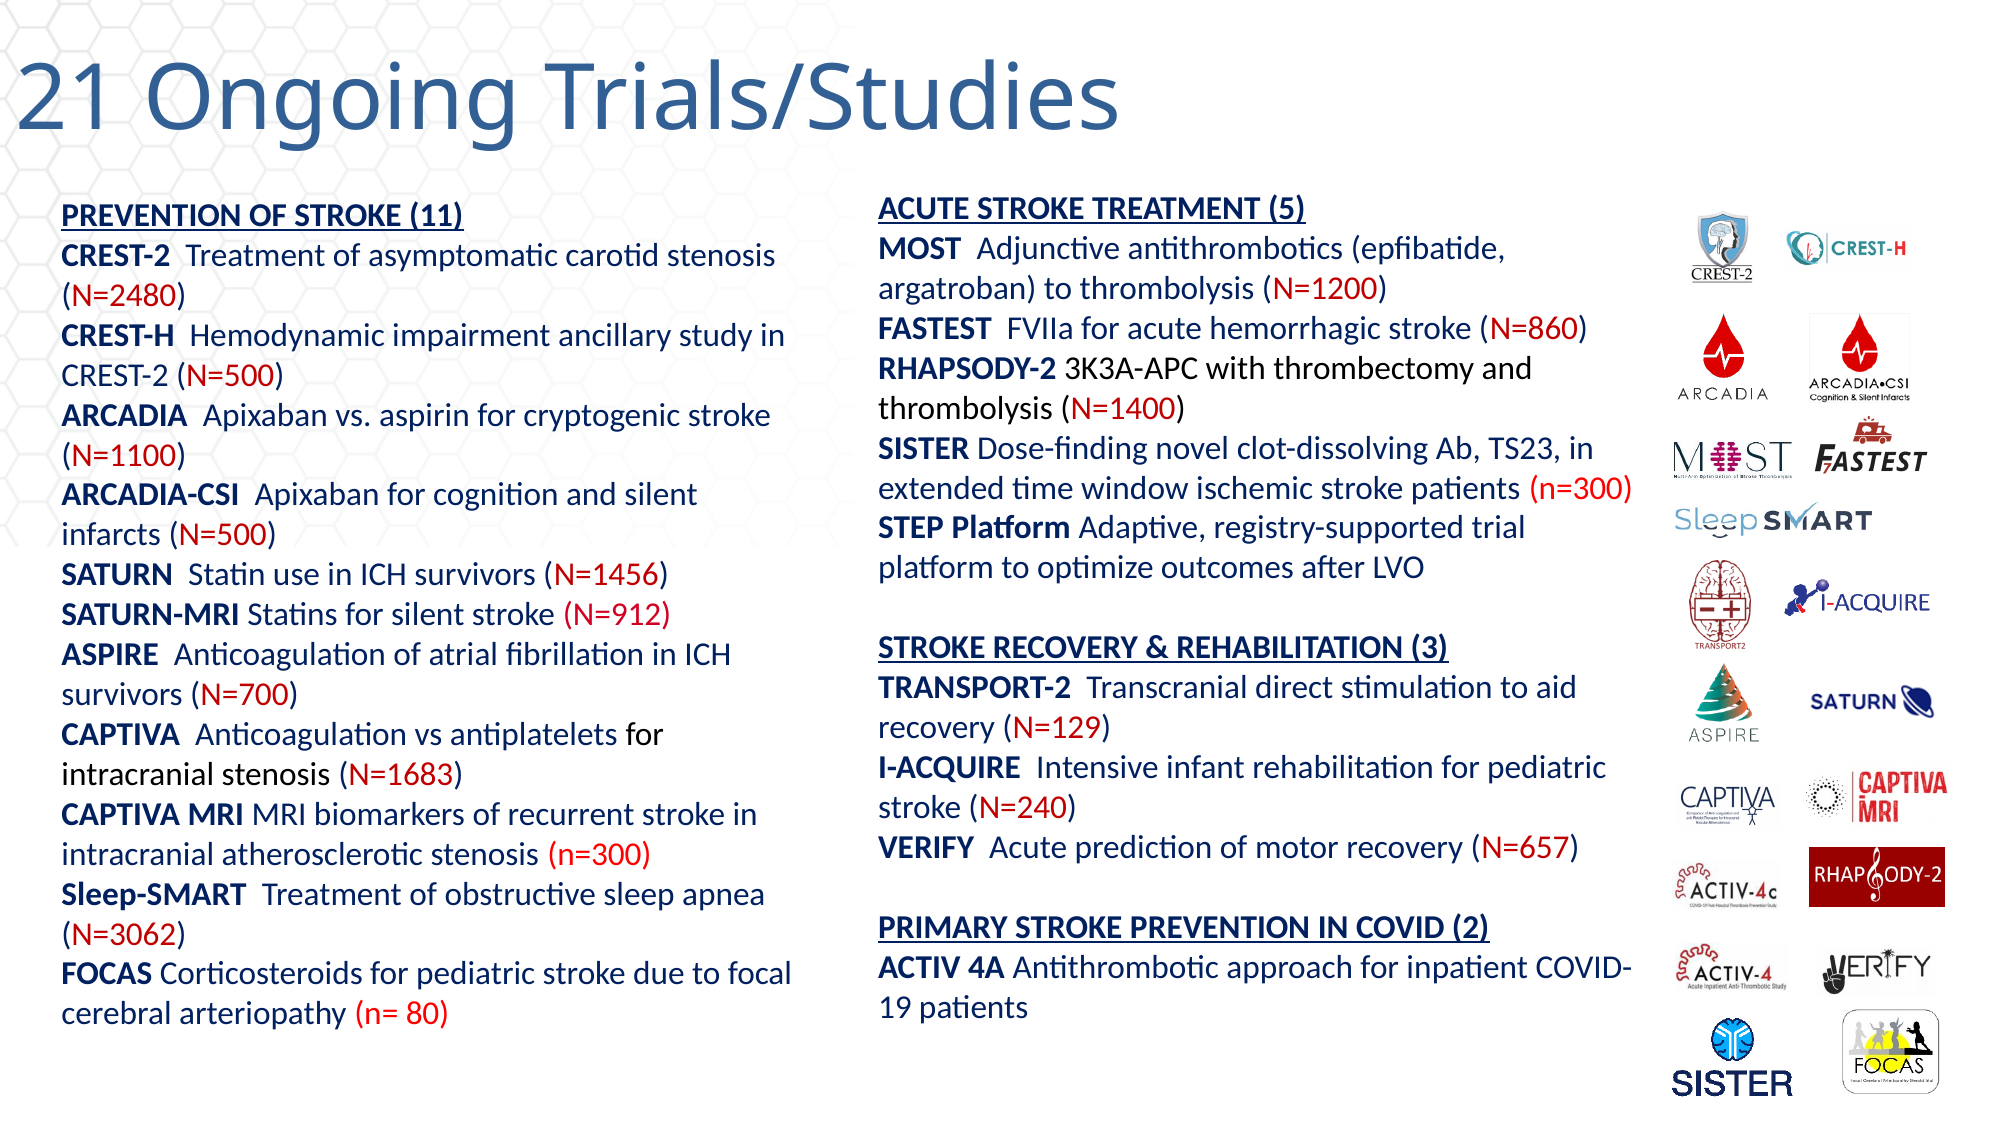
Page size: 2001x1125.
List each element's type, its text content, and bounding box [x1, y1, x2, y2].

picture [1809, 847, 1945, 907]
picture [1669, 433, 1796, 487]
picture [1672, 860, 1781, 911]
picture [1677, 313, 1768, 400]
picture [1671, 946, 1997, 1114]
picture [1674, 941, 1789, 992]
picture [1802, 762, 1955, 830]
text_box ACUTE STROKE TREATMENT (5) MOST Adjunctive antithrombotics (epfibatide, argatroban) to thrombolysis (N=1200) FASTEST FVIIa for acute hemorrhagic stroke (N=860) RHAPSODY-2 3K3A-APC with thrombectomy and thrombolysis (N=1400) SISTER Dose-finding novel clot-dissolving Ab, TS23, in extended time window ischemic stroke patients (n=300) STEP Platform Adaptive, registry-supported trial platform to optimize outcomes after LVO STROKE RECOVERY & REHABILITATION (3) TRANSPORT-2 Transcranial direct stimulation to aid recovery (N=129) I-ACQUIRE Intensive infant rehabilitation for pediatric stroke (N=240) VERIFY Acute prediction of motor recovery (N=657) PRIMARY STROKE PREVENTION IN COVID (2) ACTIV 4A Antithrombotic approach for inpatient COVID-19 patients [835, 178, 1656, 1033]
picture [1809, 313, 1910, 403]
picture [1783, 225, 1910, 270]
text_box PREVENTION OF STROKE (11) CREST-2 Treatment of asymptomatic carotid stenosis (N=2480) CREST-H Hemodynamic impairment ancillary study in CREST-2 (N=500) ARCADIA Apixaban vs. aspirin for cryptogenic stroke (N=1100) ARCADIA-CSI Apixaban for cognition and silent infarcts (N=500) SATURN Statin use in ICH survivors (N=1456) SATURN-MRI Statins for silent stroke (N=912) ASPIRE Anticoagulation of atrial fibrillation in ICH survivors (N=700) CAPTIVA Anticoagulation vs antiplatelets for intracranial stenosis (N=1683) CAPTIVA MRI MRI biomarkers of recurrent stroke in intracranial atherosclerotic stenosis (n=300) Sleep-SMART Treatment of obstructive sleep apnea (N=3062) FOCAS Corticosteroids for pediatric stroke due to focal cerebral arteriopathy (n= 80) [18, 210, 812, 1103]
picture [1805, 679, 1940, 722]
picture [1689, 208, 1755, 287]
picture [1781, 575, 1933, 619]
picture [1676, 783, 1781, 830]
picture [0, 210, 1648, 1117]
picture [1687, 663, 1760, 747]
title 21 Ongoing Trials/Studies [0, 0, 1725, 210]
picture [1809, 414, 1929, 478]
picture [1689, 560, 1751, 652]
picture [1669, 496, 1878, 544]
